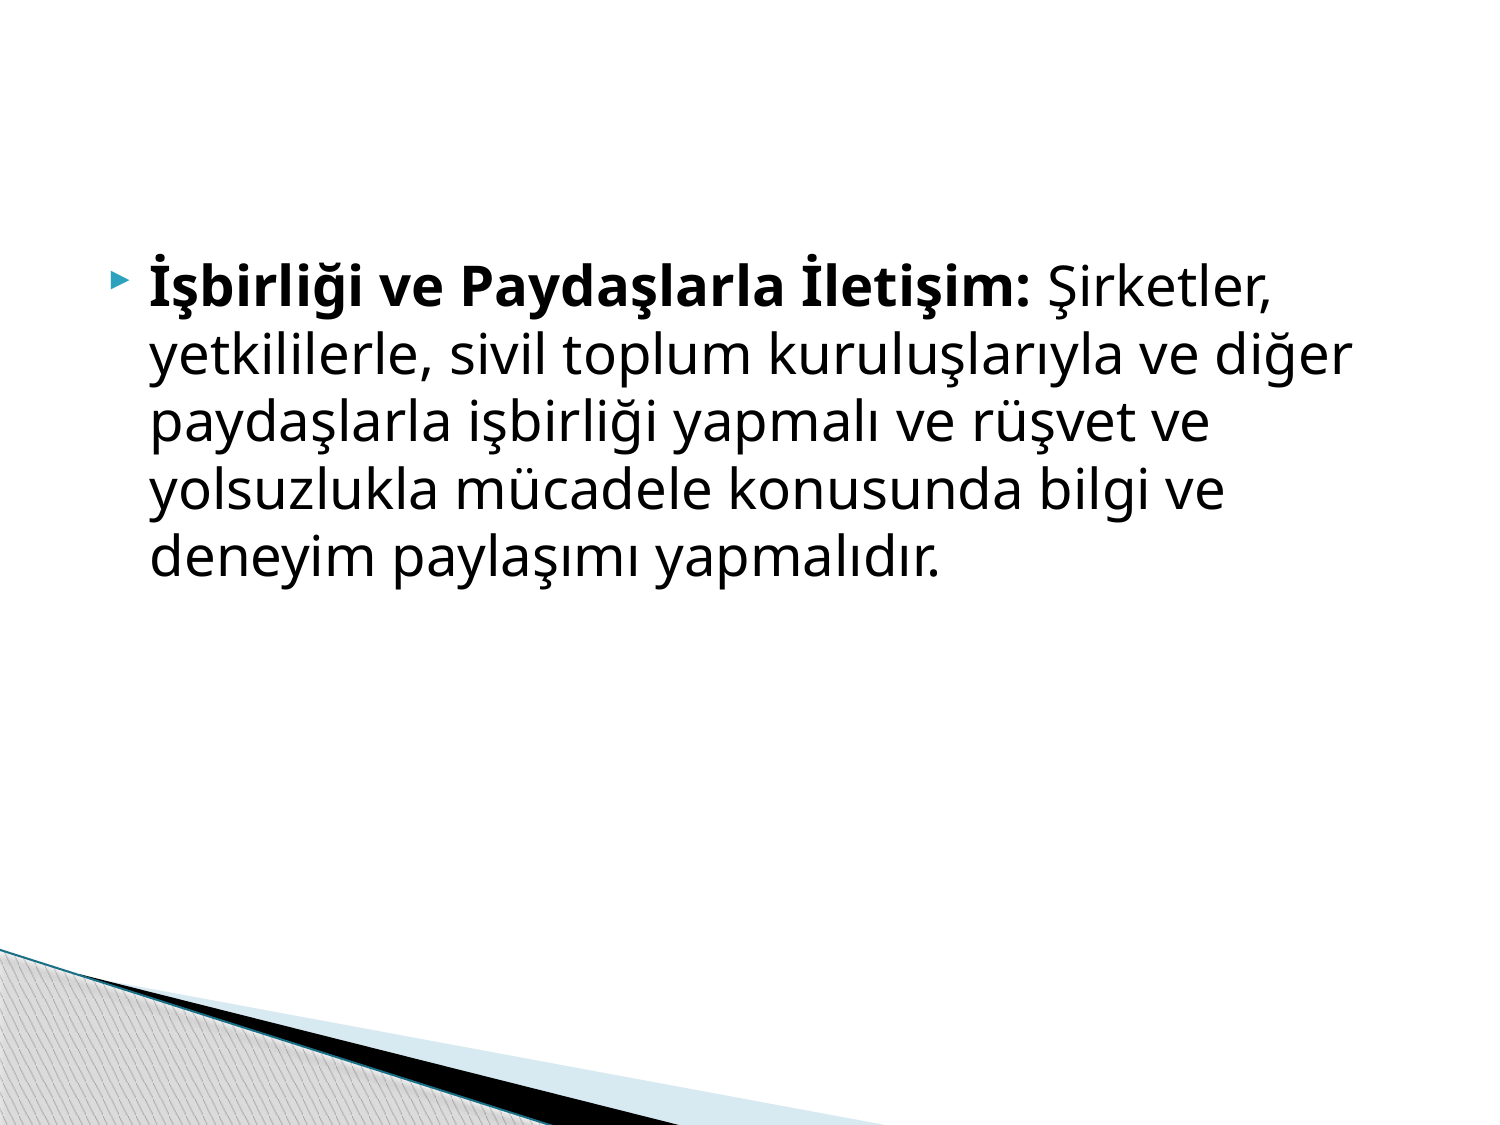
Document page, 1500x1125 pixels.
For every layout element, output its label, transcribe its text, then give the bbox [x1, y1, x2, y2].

list İşbirliği ve Paydaşlarla İletişim: Şirketler, yetkililerle, sivil toplum kuruluşlarıyla ve diğer paydaşlarla işbirliği yapmalı ve rüşvet ve yolsuzlukla mücadele konusunda bilgi ve deneyim paylaşımı yapmalıdır. [75, 243, 1425, 986]
